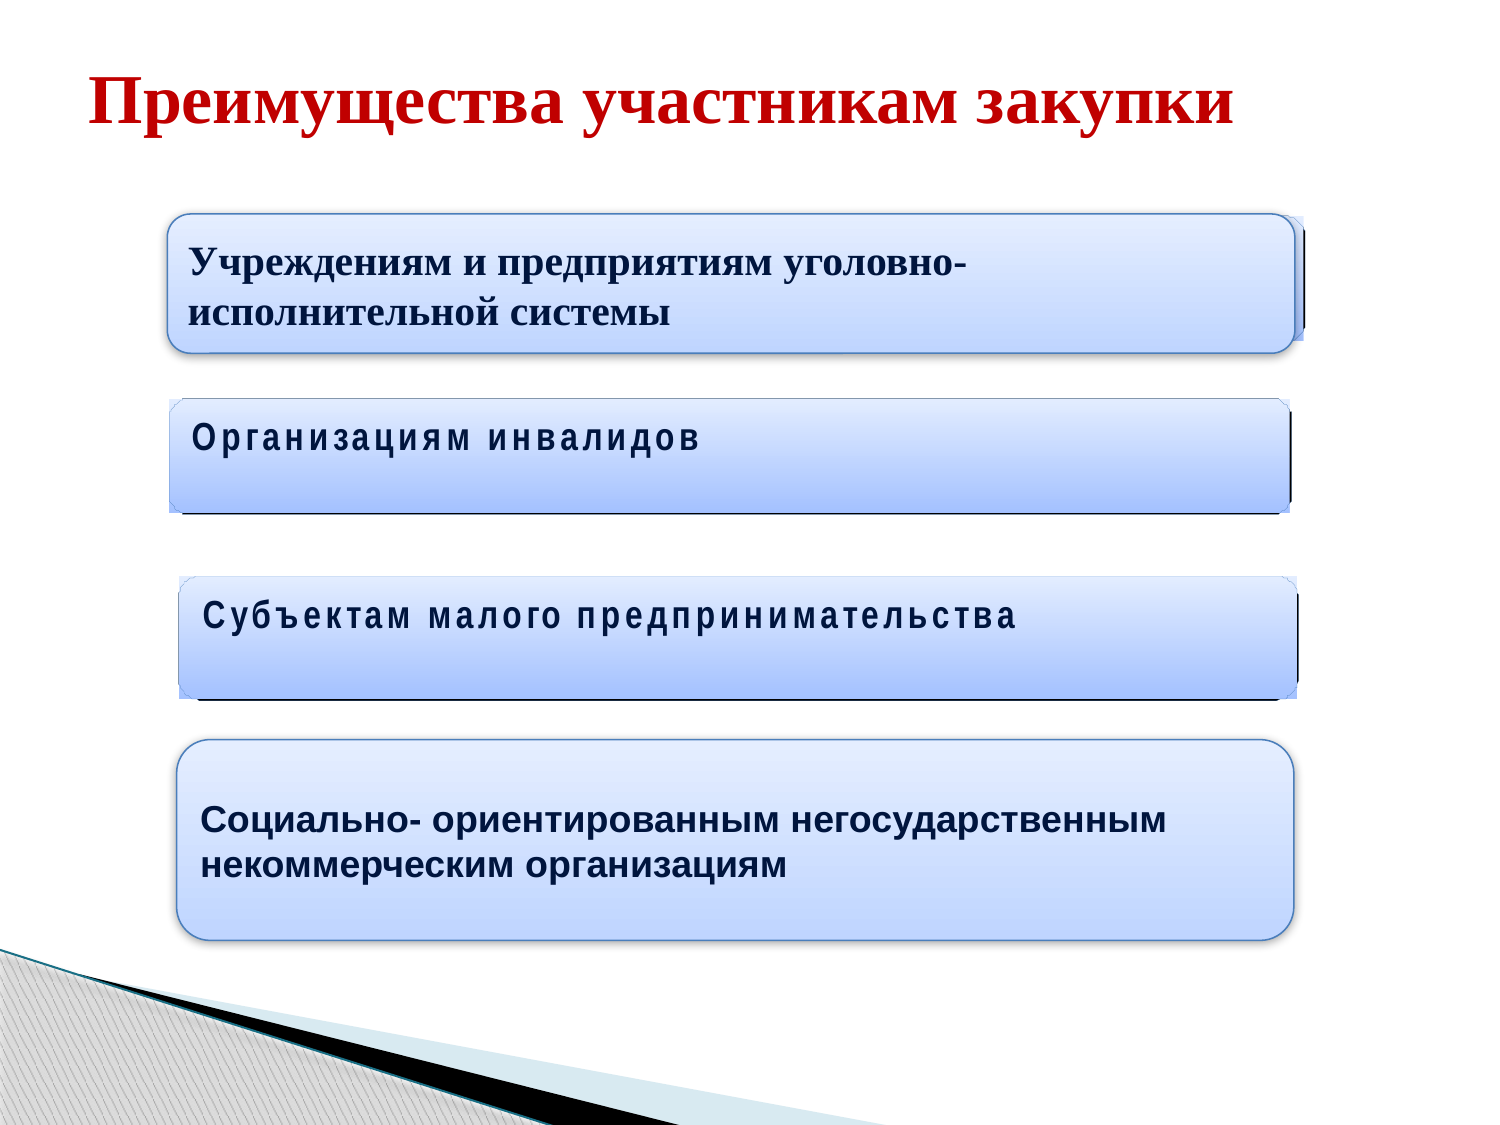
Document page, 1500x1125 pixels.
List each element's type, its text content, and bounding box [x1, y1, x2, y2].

text_box Социально- ориентированным негосударственным некоммерческим организациям [176, 739, 1294, 941]
title Преимущества участникам закупки [75, 45, 1425, 233]
picture [167, 396, 1296, 519]
text_box Учреждениям и предприятиям уголовно-исполнительной системы [167, 217, 178, 348]
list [180, 213, 1309, 347]
picture [176, 574, 1303, 705]
